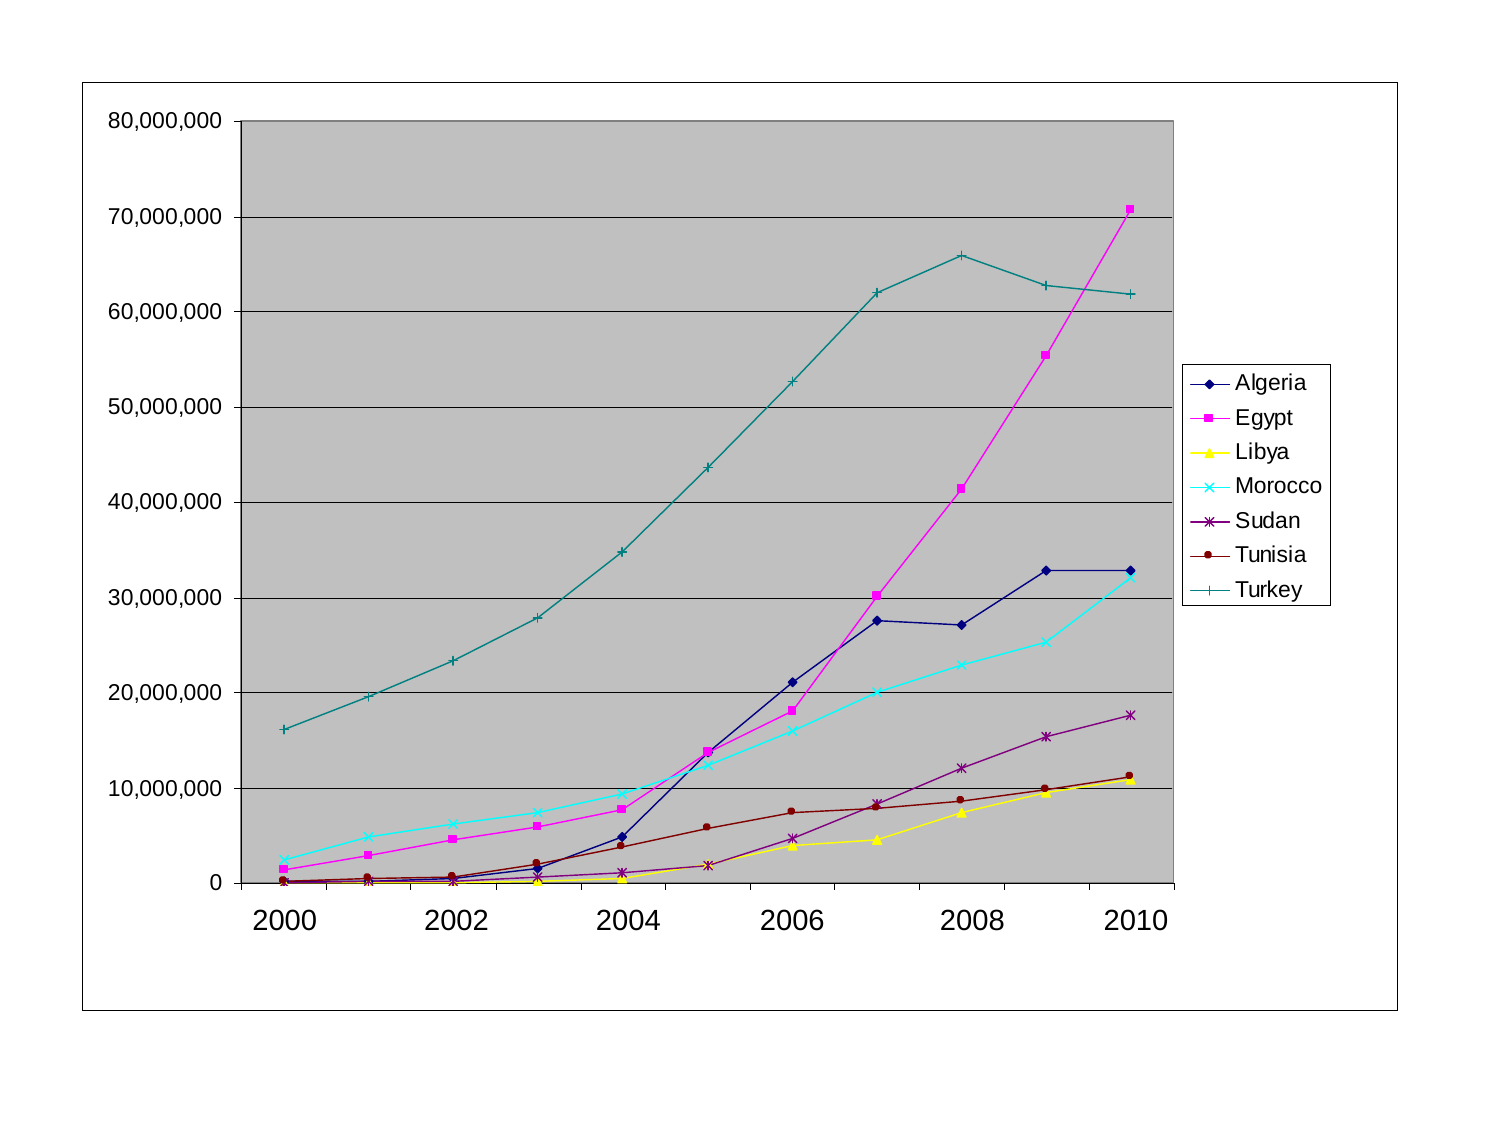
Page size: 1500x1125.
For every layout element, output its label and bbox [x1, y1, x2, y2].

text_box [74, 74, 1406, 1018]
